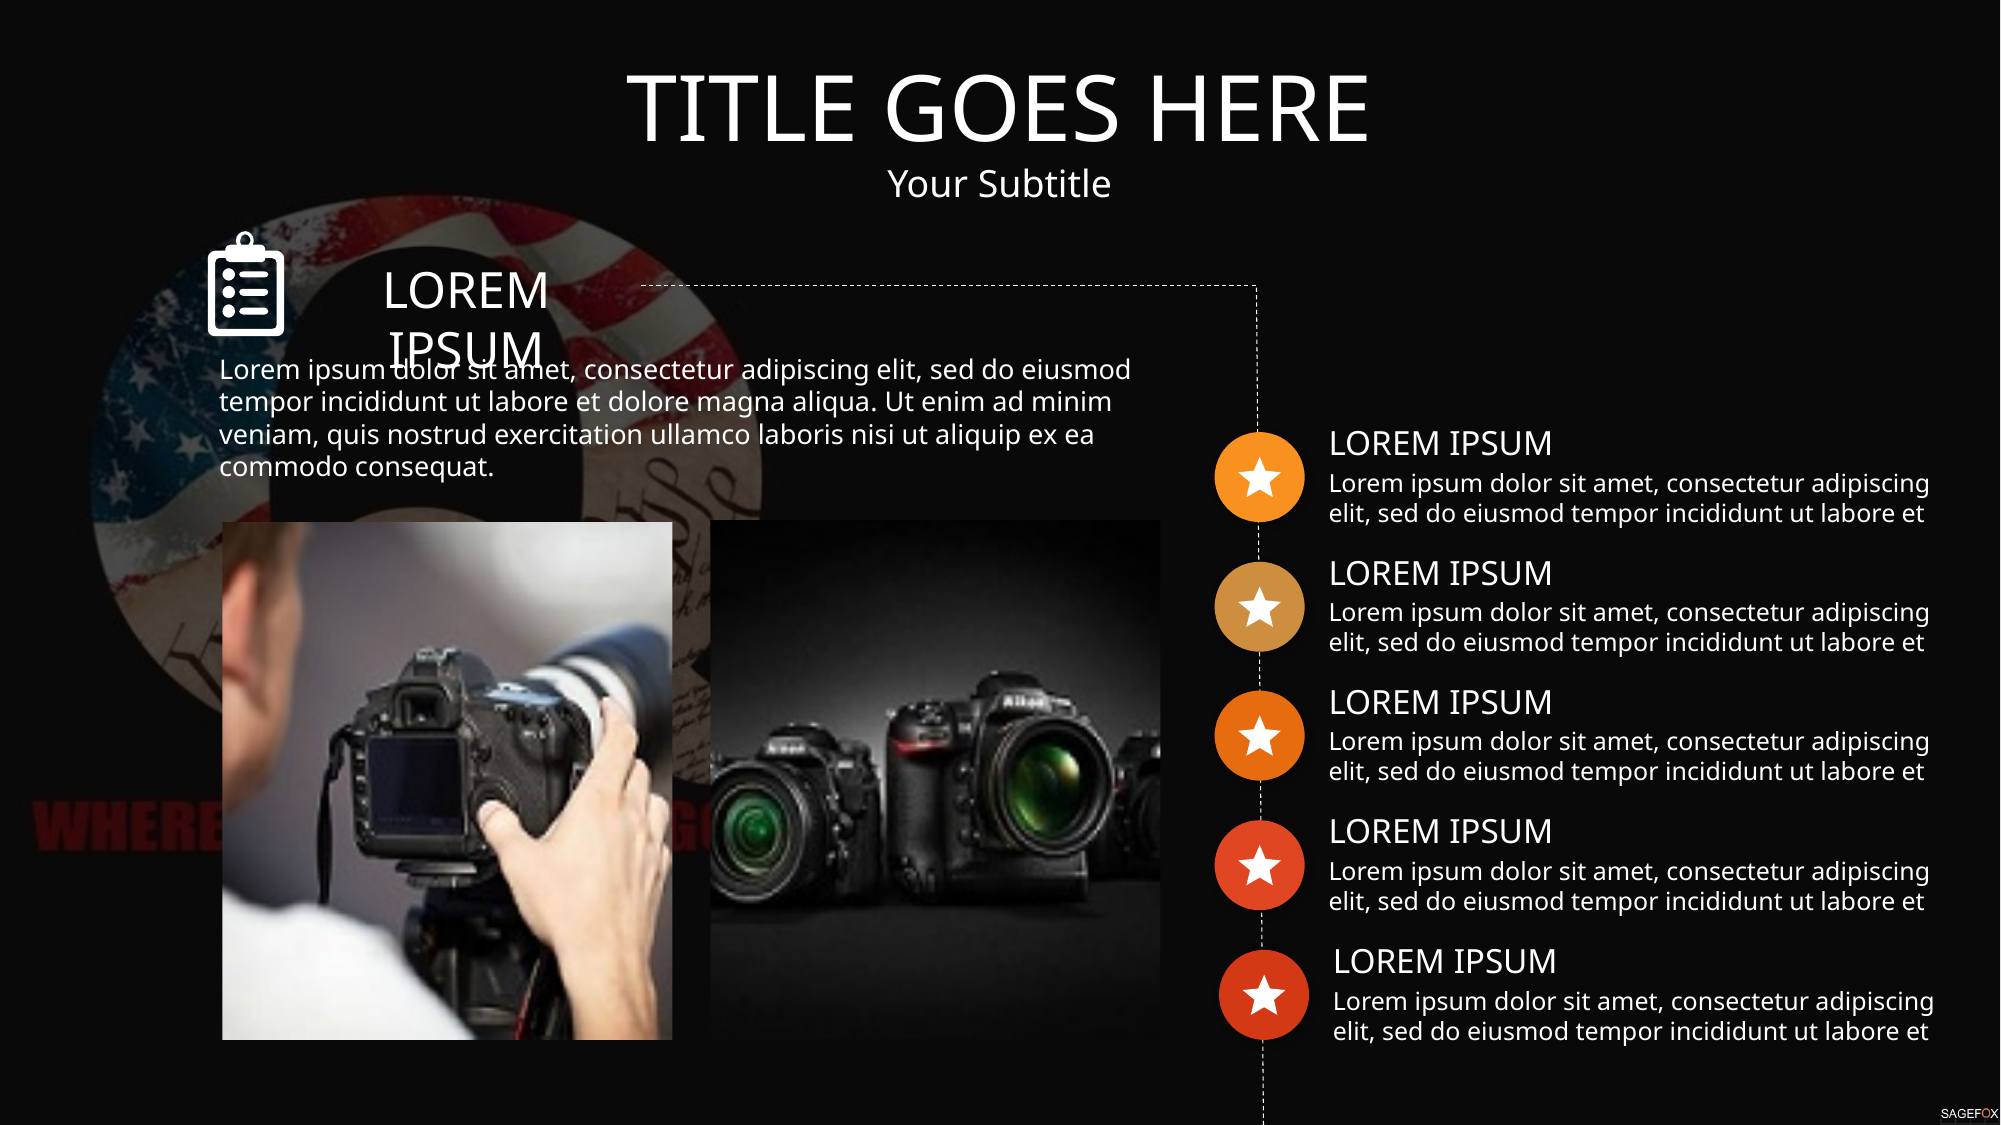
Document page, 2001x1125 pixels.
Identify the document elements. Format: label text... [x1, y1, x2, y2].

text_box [1256, 652, 1264, 690]
text_box LOREM IPSUM Lorem ipsum dolor sit amet, consectetur adipiscing elit, sed do eiusmod tempor incididunt ut labore et [1318, 675, 1953, 791]
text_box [1218, 949, 1309, 1040]
text_box Lorem ipsum dolor sit amet, consectetur adipiscing elit, sed do eiusmod tempor incididunt ut labore et dolore magna aliqua. Ut enim ad minim veniam, quis nostrud exercitation ullamco laboris nisi ut aliquip ex ea commodo consequat. [204, 344, 1168, 490]
text_box TITLE GOES HERE Your Subtitle [548, 42, 1452, 212]
text_box [709, 520, 1161, 1039]
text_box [207, 231, 285, 337]
text_box LOREM IPSUM Lorem ipsum dolor sit amet, consectetur adipiscing elit, sed do eiusmod tempor incididunt ut labore et [1318, 546, 1953, 662]
text_box [221, 521, 673, 1041]
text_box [1256, 911, 1264, 949]
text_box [1214, 561, 1305, 652]
text_box LOREM IPSUM Lorem ipsum dolor sit amet, consectetur adipiscing elit, sed do eiusmod tempor incididunt ut labore et [1322, 935, 1958, 1050]
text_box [1214, 432, 1305, 523]
text_box LOREM IPSUM [292, 250, 642, 344]
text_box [1256, 523, 1264, 561]
text_box LOREM IPSUM Lorem ipsum dolor sit amet, consectetur adipiscing elit, sed do eiusmod tempor incididunt ut labore et [1318, 417, 1953, 533]
text_box LOREM IPSUM Lorem ipsum dolor sit amet, consectetur adipiscing elit, sed do eiusmod tempor incididunt ut labore et [1318, 805, 1953, 921]
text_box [1256, 1040, 1264, 1125]
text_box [1256, 781, 1264, 820]
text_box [1256, 287, 1264, 432]
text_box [1214, 820, 1305, 911]
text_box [1214, 690, 1305, 781]
picture [0, 0, 2001, 1125]
